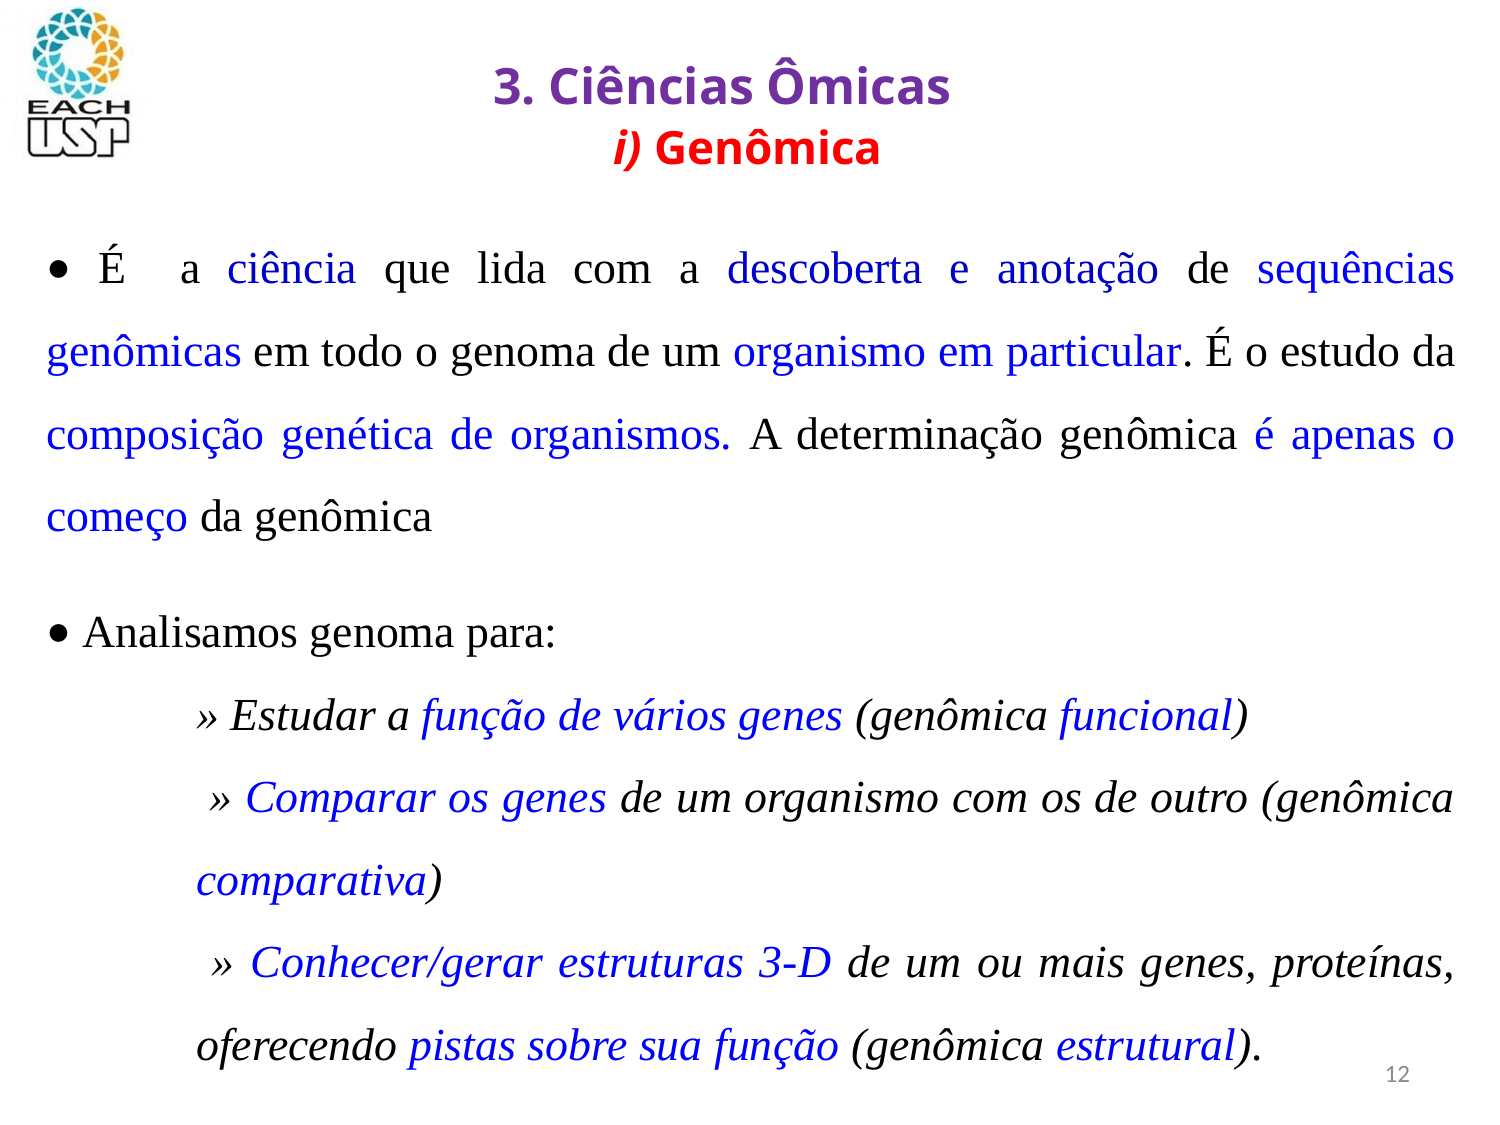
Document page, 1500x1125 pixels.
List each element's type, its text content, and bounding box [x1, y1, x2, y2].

picture [0, 6, 154, 162]
text_box • É a ciência que lida com a descoberta e anotação de sequências genômicas em todo o genoma de um organismo em particular. É o estudo da composição genética de organismos. A determinação genômica é apenas o começo da genômica • Analisamos genoma para: » Estudar a função de vários genes (genômica funcional) » Comparar os genes de um organismo com os de outro (genômica comparativa) » Conhecer/gerar estruturas 3-D de um ou mais genes, proteínas, oferecendo pistas sobre sua função (genômica estrutural). [31, 196, 1471, 1077]
text_box i) Genômica [598, 123, 904, 182]
slide_number 12 [1074, 1042, 1425, 1103]
text_box 3. Ciências Ômicas [478, 17, 975, 123]
